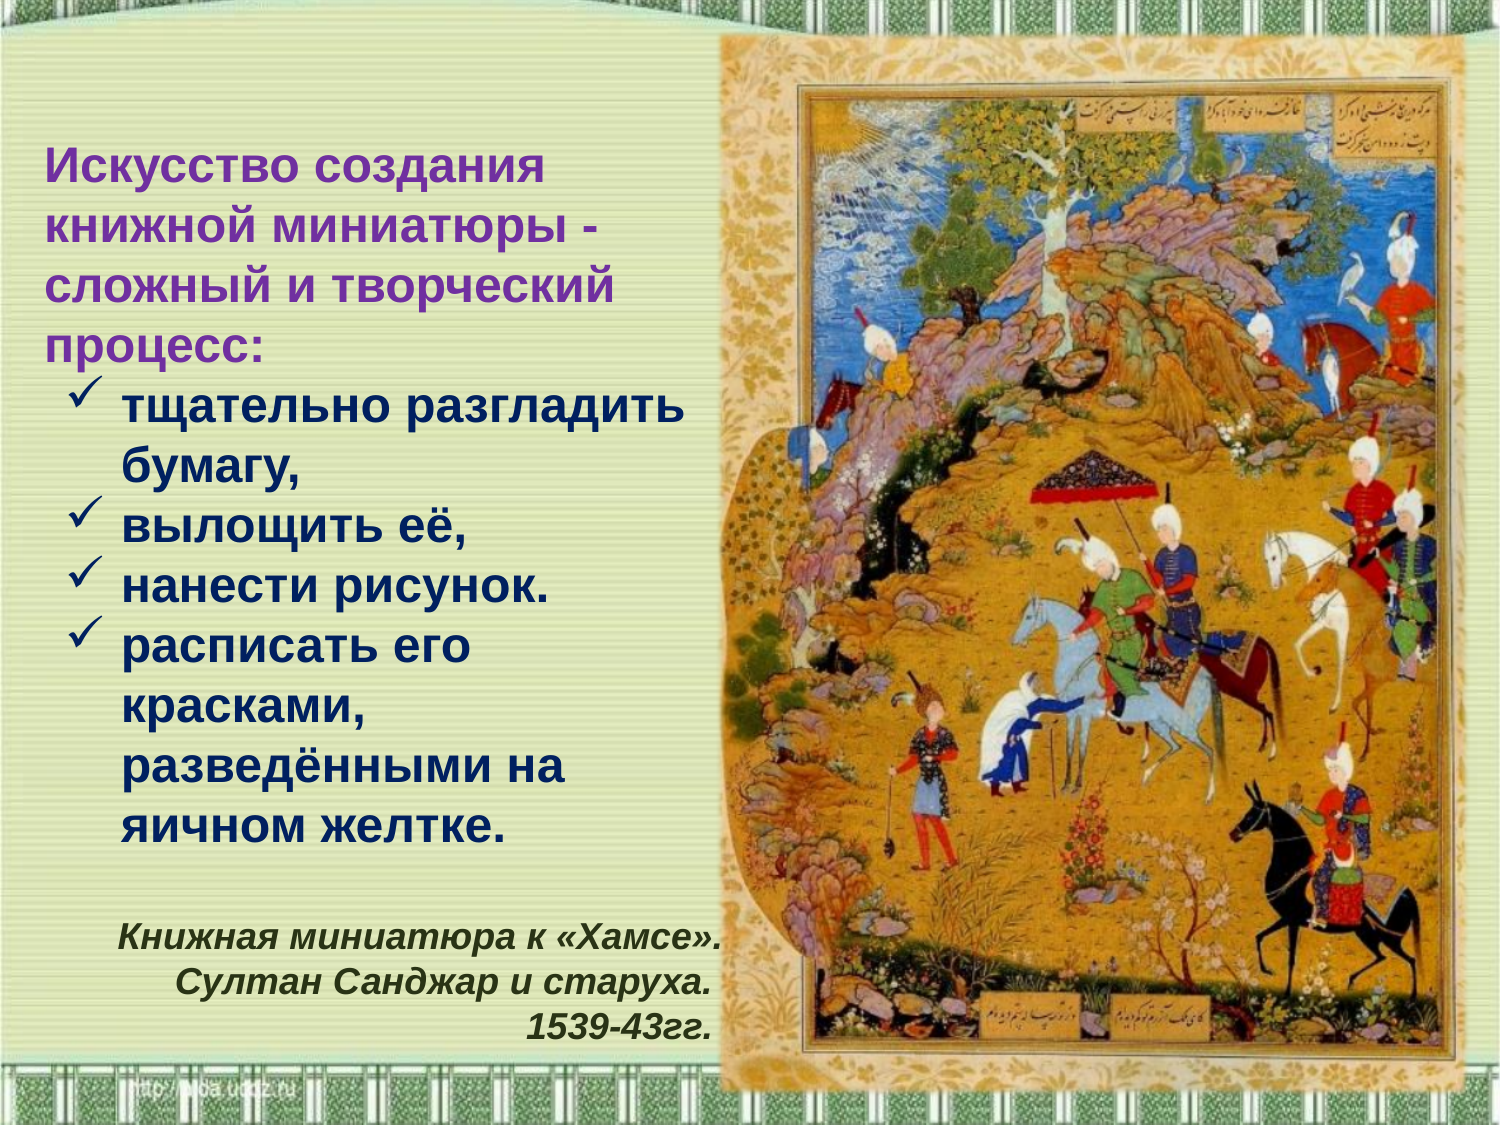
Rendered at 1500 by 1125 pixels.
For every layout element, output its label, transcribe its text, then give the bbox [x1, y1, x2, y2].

picture [0, 0, 1500, 1125]
text_box Книжная миниатюра к «Хамсе». Султан Санджар и старуха. 1539-43гг. [69, 904, 710, 1055]
text_box Искусство создания книжной миниатюры - сложный и творческий процесс: тщательно разгладить бумагу, вылощить её, нанести рисунок. расписать его красками, разведёнными на яичном желтке. [29, 125, 710, 921]
